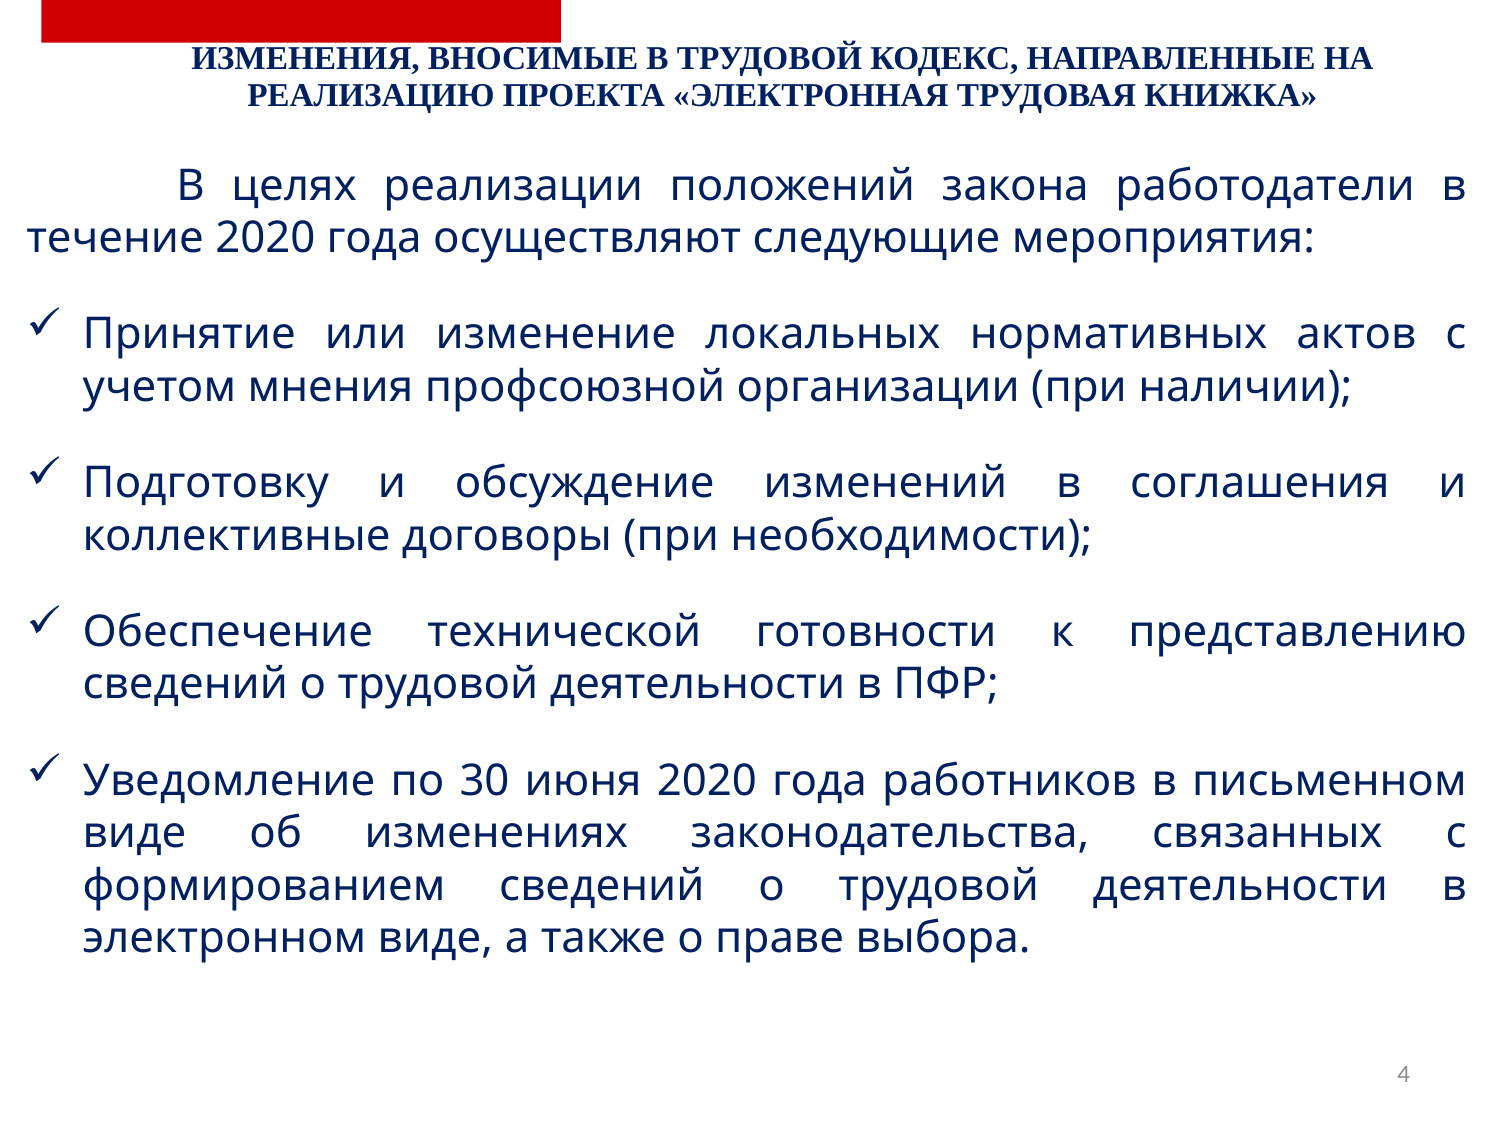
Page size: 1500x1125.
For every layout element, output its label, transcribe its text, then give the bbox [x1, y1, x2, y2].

table_header ИЗМЕНЕНИЯ, ВНОСИМЫЕ В ТРУДОВОЙ КОДЕКС, НАПРАВЛЕННЫЕ НА РЕАЛИЗАЦИЮ ПРОЕКТА «ЭЛЕКТРОННАЯ ТРУДОВАЯ КНИЖКА» [112, 0, 1454, 122]
slide_number 4 [1074, 1042, 1425, 1103]
text_box [39, 0, 112, 45]
list В целях реализации положений закона работодатели в течение 2020 года осуществляют следующие мероприятия: Принятие или изменение локальных нормативных актов с учетом мнения профсоюзной организации (при наличии); Подготовку и обсуждение изменений в соглашения и коллективные договоры (при необходимости); Обеспечение технической готовности к представлению сведений о трудовой деятельности в ПФР; Уведомление по 30 июня 2020 года работников в письменном виде об изменениях законодательства, связанных с формированием сведений о трудовой деятельности в электронном виде, а также о праве выбора. [11, 149, 1483, 988]
